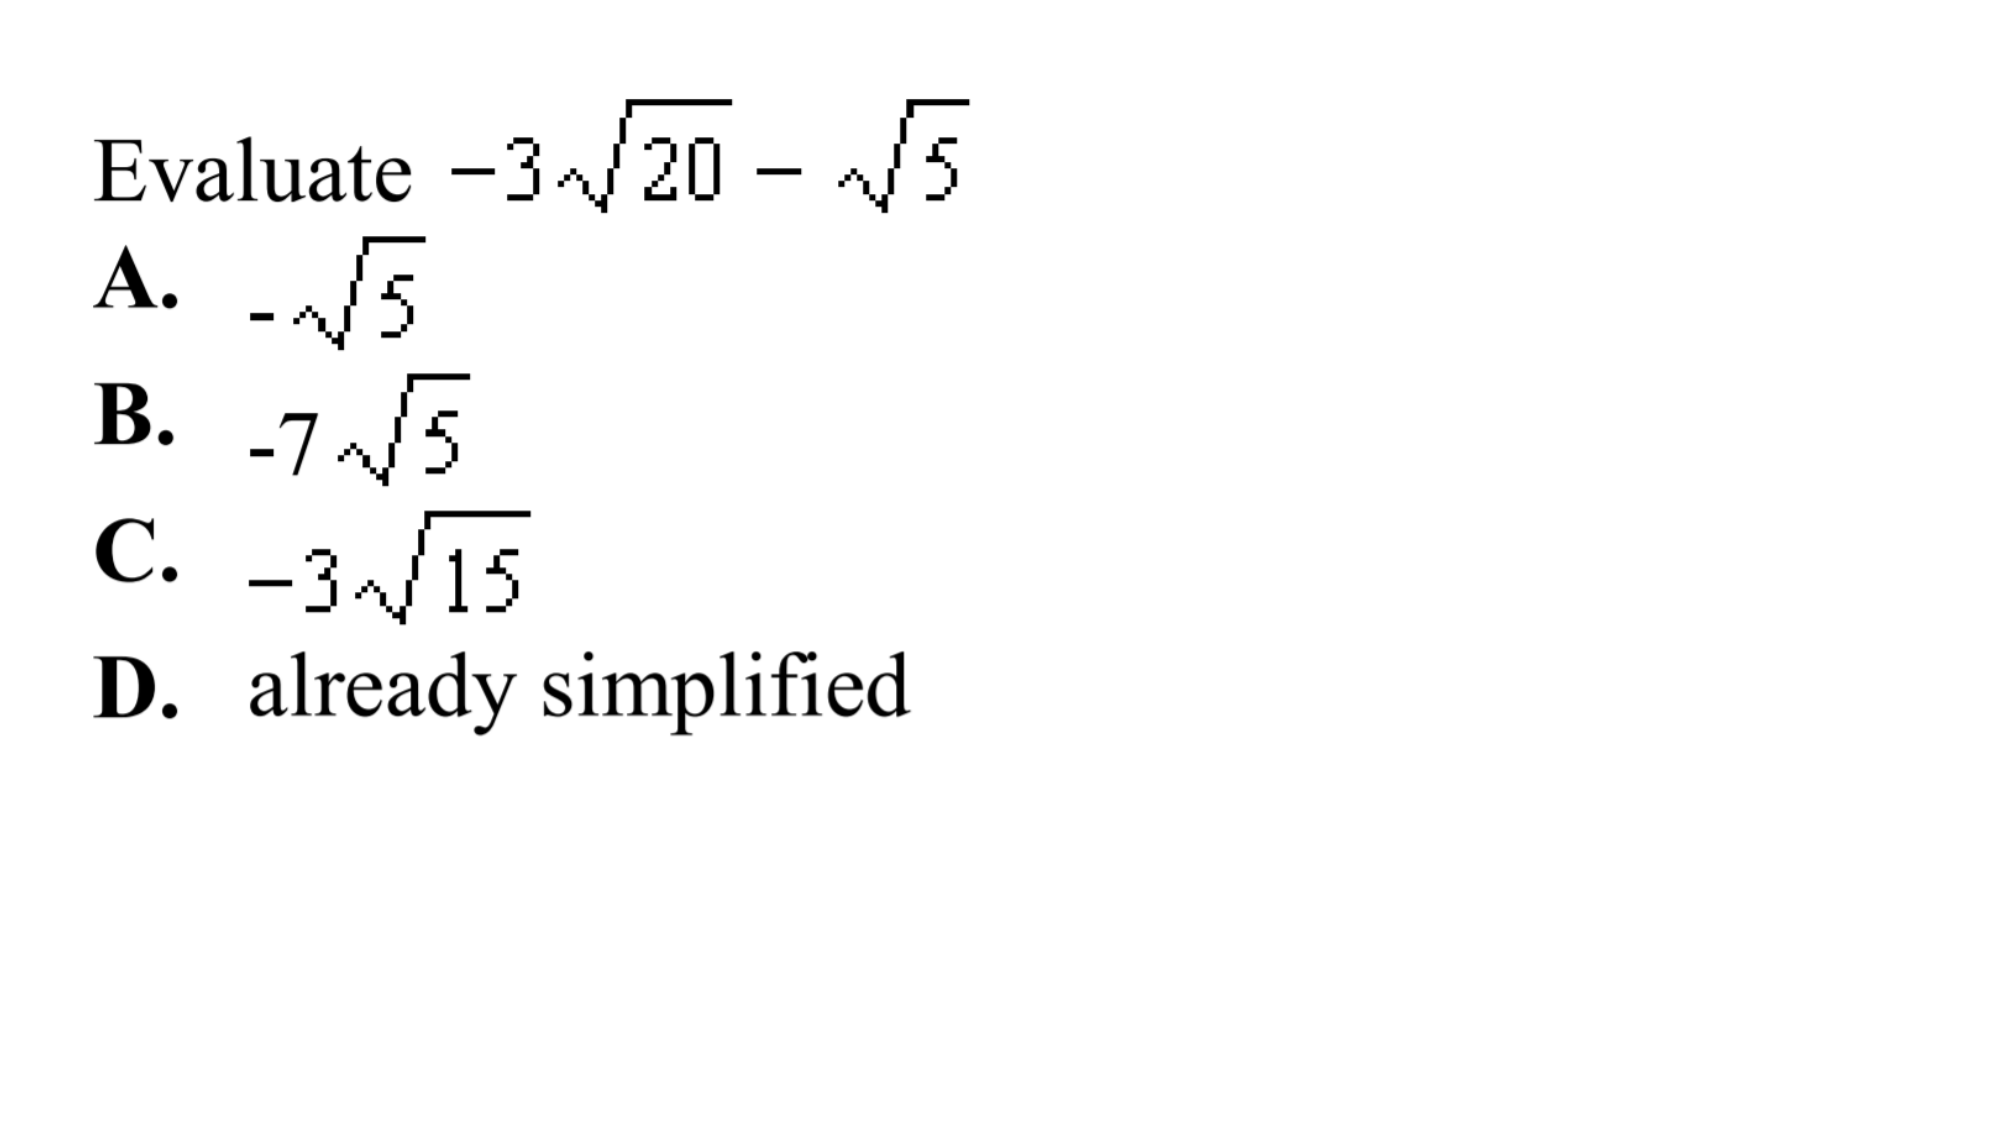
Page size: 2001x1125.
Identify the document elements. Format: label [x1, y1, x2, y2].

picture [71, 72, 1010, 743]
